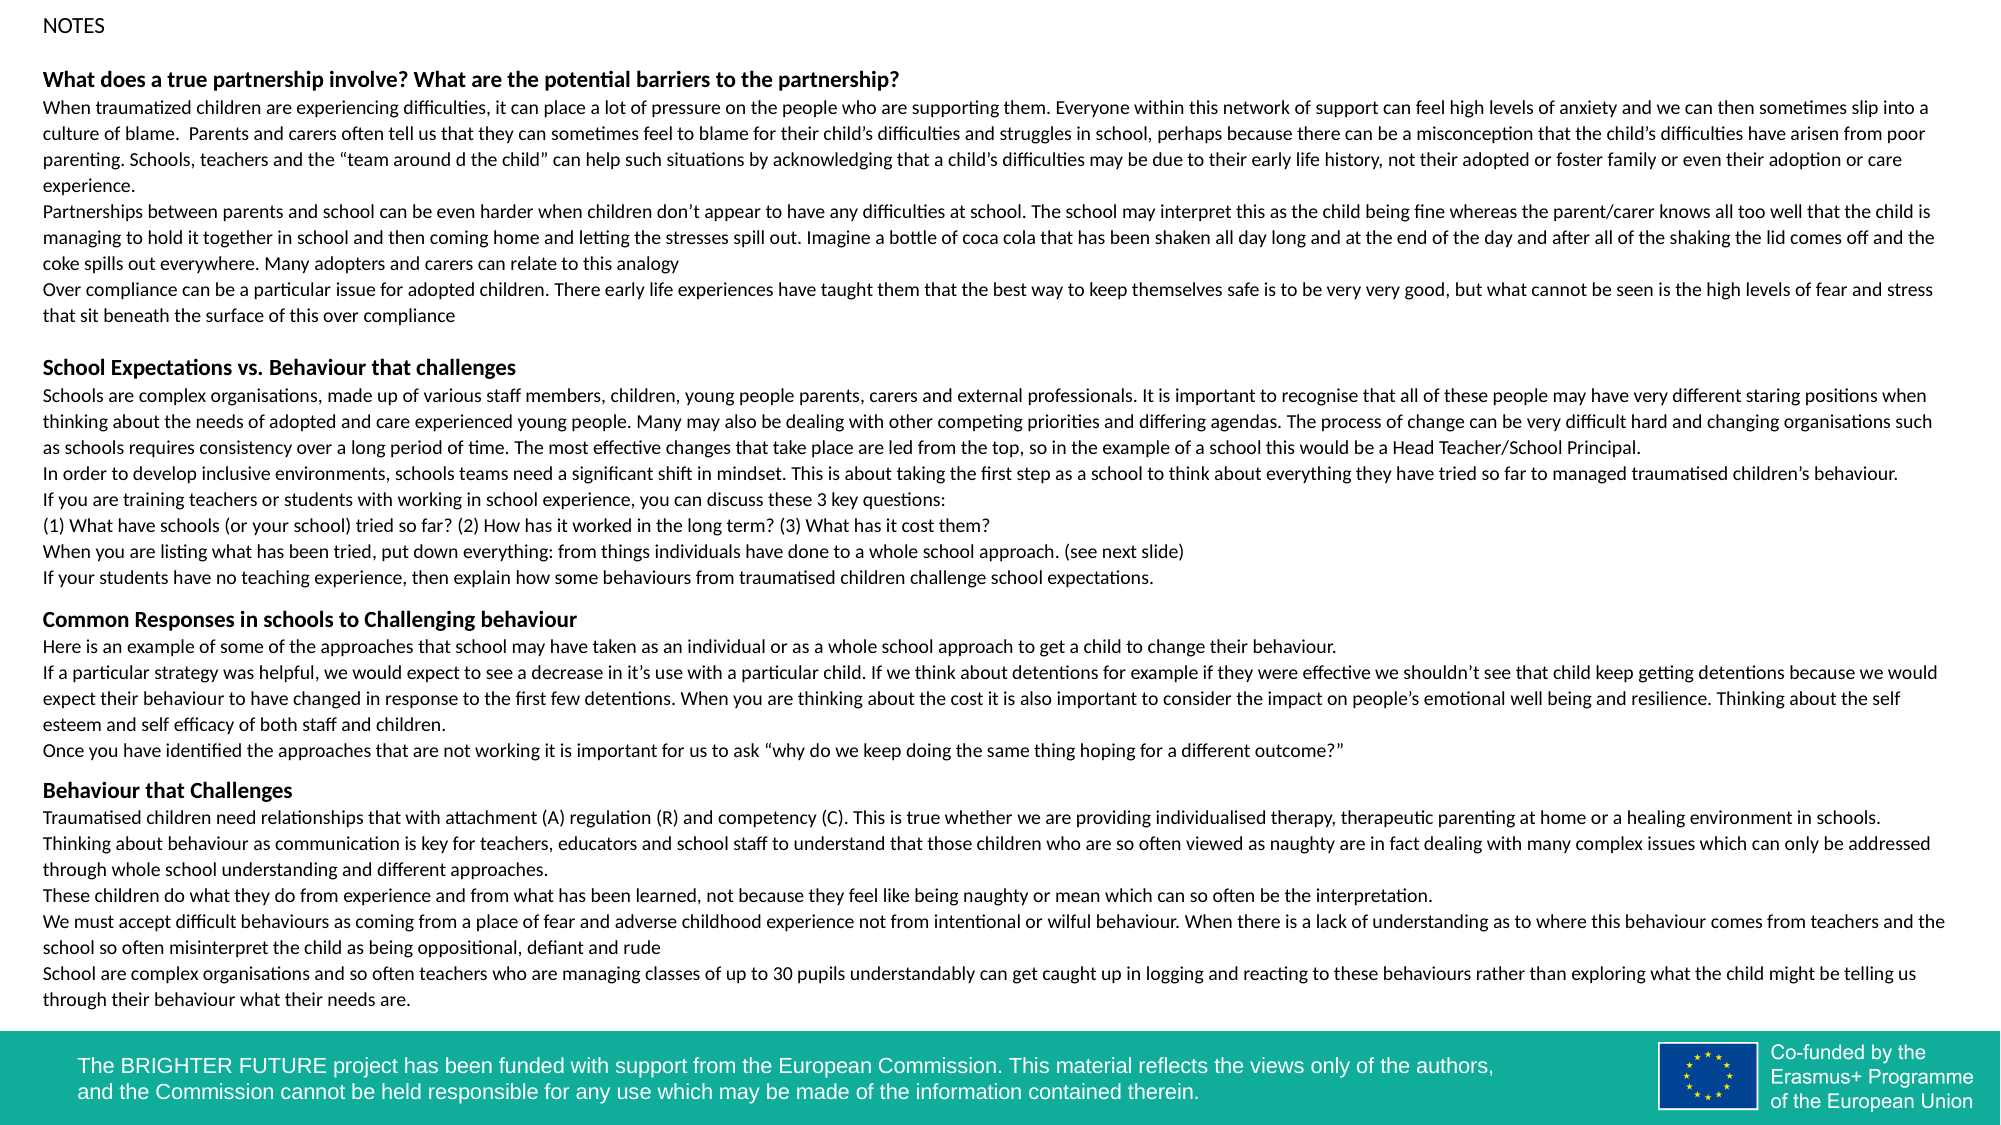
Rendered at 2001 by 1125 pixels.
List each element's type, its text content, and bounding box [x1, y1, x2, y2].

list NOTES What does a true partnership involve? What are the potential barriers to the partnership? When traumatized children are experiencing difficulties, it can place a lot of pressure on the people who are supporting them. Everyone within this network of support can feel high levels of anxiety and we can then sometimes slip into a culture of blame. Parents and carers often tell us that they can sometimes feel to blame for their child’s difficulties and struggles in school, perhaps because there can be a misconception that the child’s difficulties have arisen from poor parenting. Schools, teachers and the “team around d the child” can help such situations by acknowledging that a child’s difficulties may be due to their early life history, not their adopted or foster family or even their adoption or care experience. Partnerships between parents and school can be even harder when children don’t appear to have any difficulties at school. The school may interpret this as the child being fine whereas the parent/carer knows all too well that the child is managing to hold it together in school and then coming home and letting the stresses spill out. Imagine a bottle of coca cola that has been shaken all day long and at the end of the day and after all of the shaking the lid comes off and the coke spills out everywhere. Many adopters and carers can relate to this analogy Over compliance can be a particular issue for adopted children. There early life experiences have taught them that the best way to keep themselves safe is to be very very good, but what cannot be seen is the high levels of fear and stress that sit beneath the surface of this over compliance School Expectations vs. Behaviour that challenges Schools are complex organisations, made up of various staff members, children, young people parents, carers and external professionals. It is important to recognise that all of these people may have very different staring positions when thinking about the needs of adopted and care experienced young people. Many may also be dealing with other competing priorities and differing agendas. The process of change can be very difficult hard and changing organisations such as schools requires consistency over a long period of time. The most effective changes that take place are led from the top, so in the example of a school this would be a Head Teacher/School Principal. In order to develop inclusive environments, schools teams need a significant shift in mindset. This is about taking the first step as a school to think about everything they have tried so far to managed traumatised children’s behaviour. If you are training teachers or students with working in school experience, you can discuss these 3 key questions: (1) What have schools (or your school) tried so far? (2) How has it worked in the long term? (3) What has it cost them? When you are listing what has been tried, put down everything: from things individuals have done to a whole school approach. (see next slide) If your students have no teaching experience, then explain how some behaviours from traumatised children challenge school expectations. Common Responses in schools to Challenging behaviour Here is an example of some of the approaches that school may have taken as an individual or as a whole school approach to get a child to change their behaviour. If a particular strategy was helpful, we would expect to see a decrease in it’s use with a particular child. If we think about detentions for example if they were effective we shouldn’t see that child keep getting detentions because we would expect their behaviour to have changed in response to the first few detentions. When you are thinking about the cost it is also important to consider the impact on people’s emotional well being and resilience. Thinking about the self esteem and self efficacy of both staff and children. Once you have identified the approaches that are not working it is important for us to ask “why do we keep doing the same thing hoping for a different outcome?” Behaviour that Challenges Traumatised children need relationships that with attachment (A) regulation (R) and competency (C). This is true whether we are providing individualised therapy, therapeutic parenting at home or a healing environment in schools. Thinking about behaviour as communication is key for teachers, educators and school staff to understand that those children who are so often viewed as naughty are in fact dealing with many complex issues which can only be addressed through whole school understanding and different approaches. These children do what they do from experience and from what has been learned, not because they feel like being naughty or mean which can so often be the interpretation. We must accept difficult behaviours as coming from a place of fear and adverse childhood experience not from intentional or wilful behaviour. When there is a lack of understanding as to where this behaviour comes from teachers and the school so often misinterpret the child as being oppositional, defiant and rude School are complex organisations and so often teachers who are managing classes of up to 30 pupils understandably can get caught up in logging and reacting to these behaviours rather than exploring what the child might be telling us through their behaviour what their needs are. [27, 0, 1972, 1029]
picture [1658, 1042, 1973, 1112]
